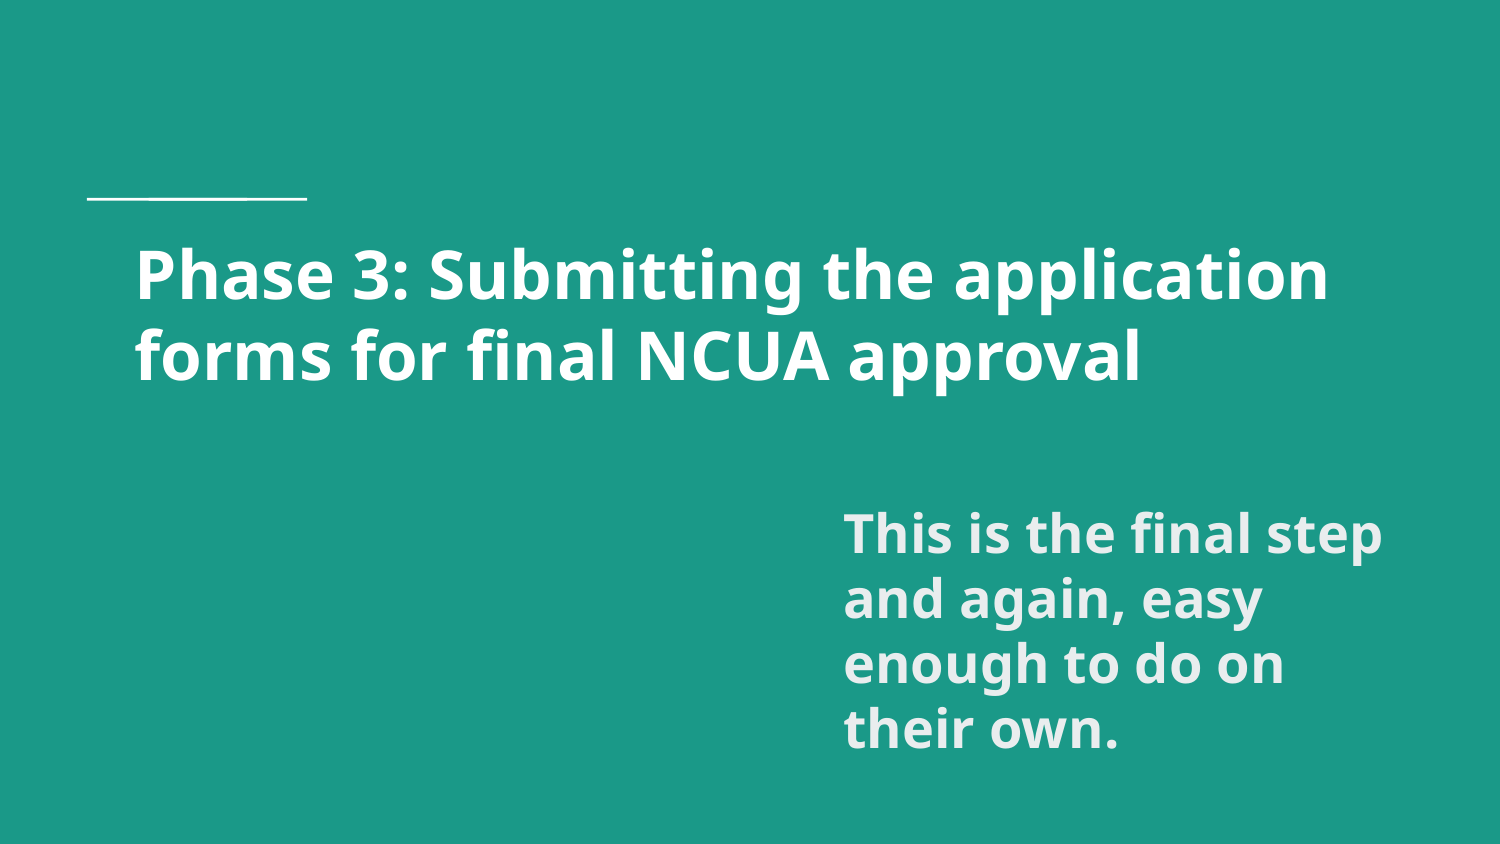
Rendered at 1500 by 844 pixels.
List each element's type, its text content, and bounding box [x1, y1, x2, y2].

title Phase 3: Submitting the application forms for final NCUA approval [119, 216, 1381, 466]
text_box This is the final step and again, easy enough to do on their own. [828, 484, 1409, 775]
